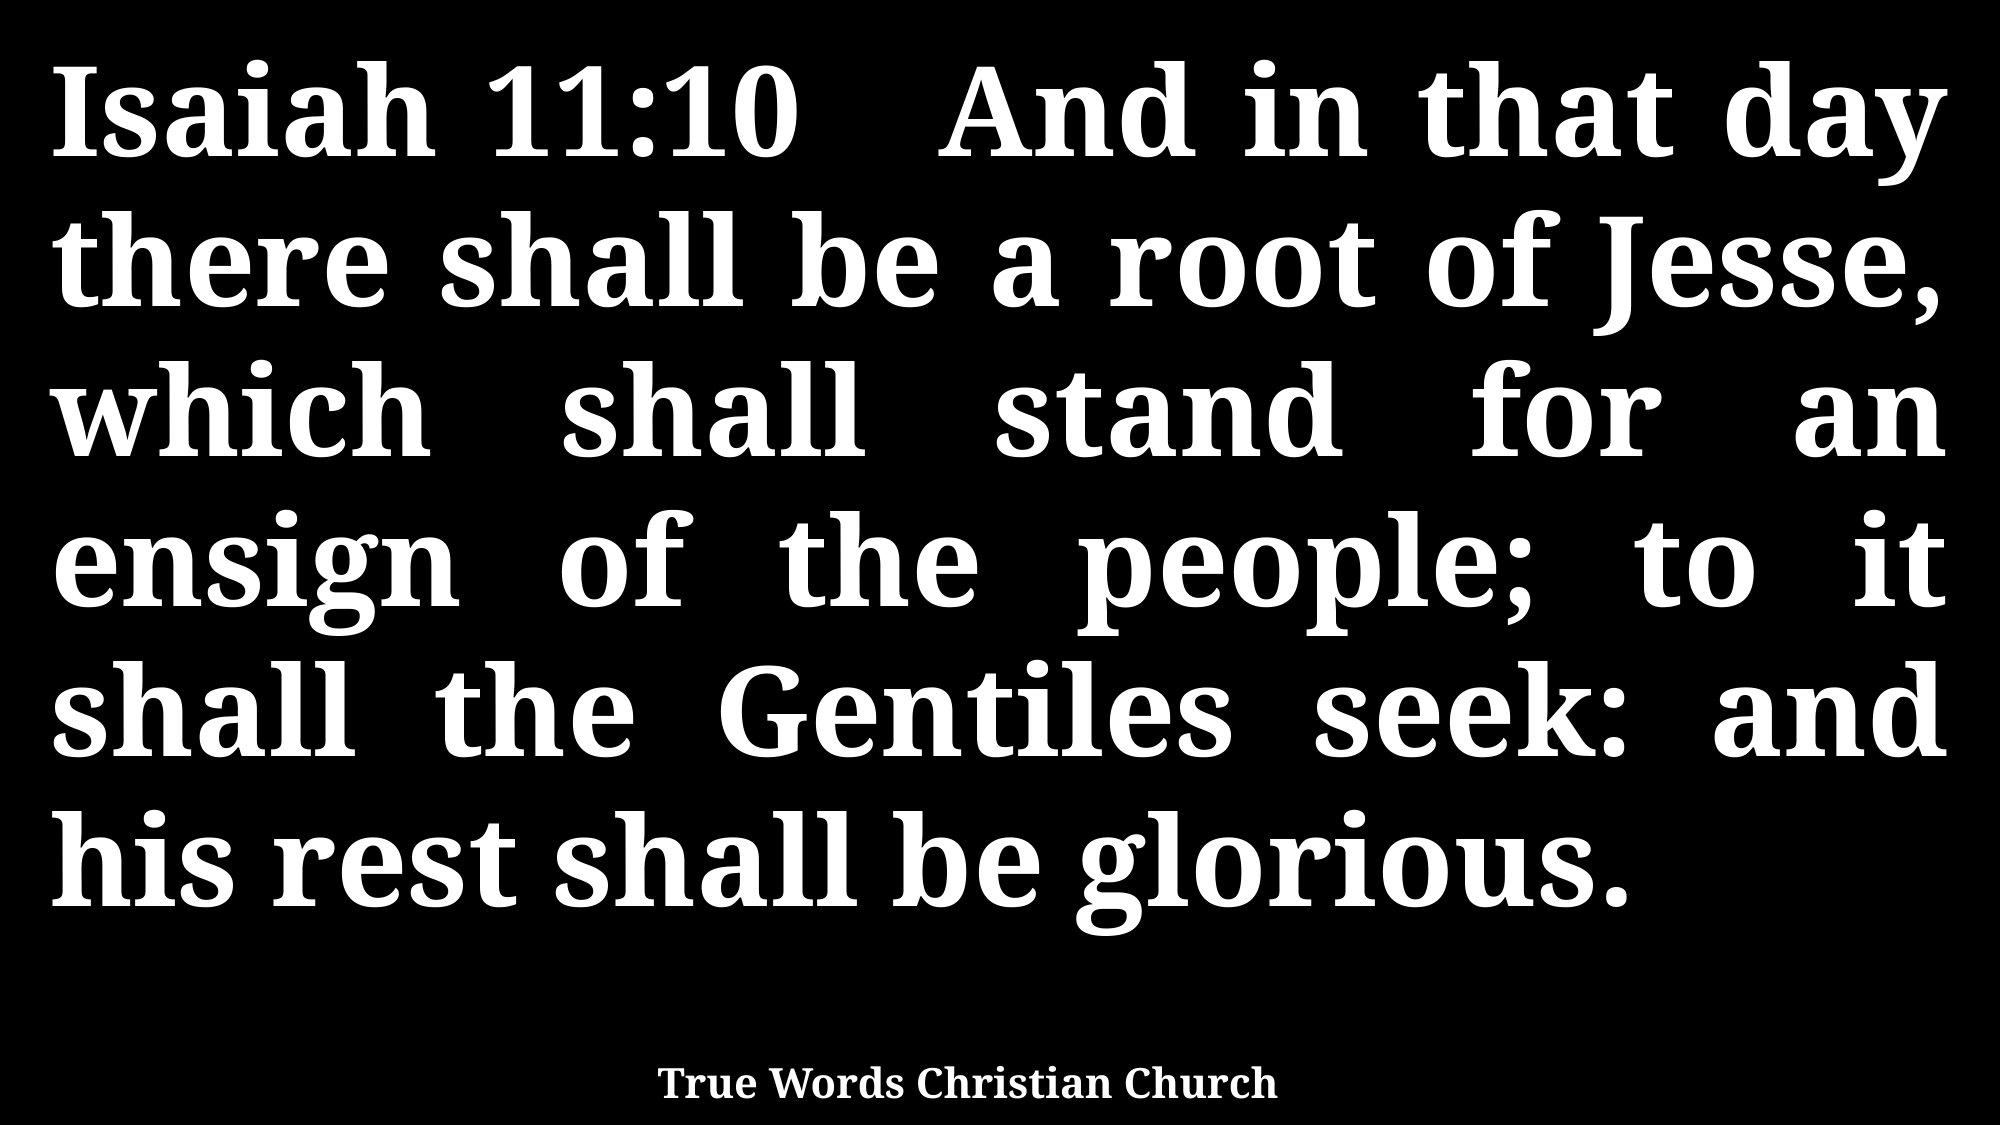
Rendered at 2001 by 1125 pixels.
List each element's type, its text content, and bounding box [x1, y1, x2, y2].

text_box Isaiah 11:10 And in that day there shall be a root of Jesse, which shall stand for an ensign of the people; to it shall the Gentiles seek: and his rest shall be glorious. [35, 24, 1965, 939]
text_box True Words Christian Church [642, 1049, 1294, 1114]
